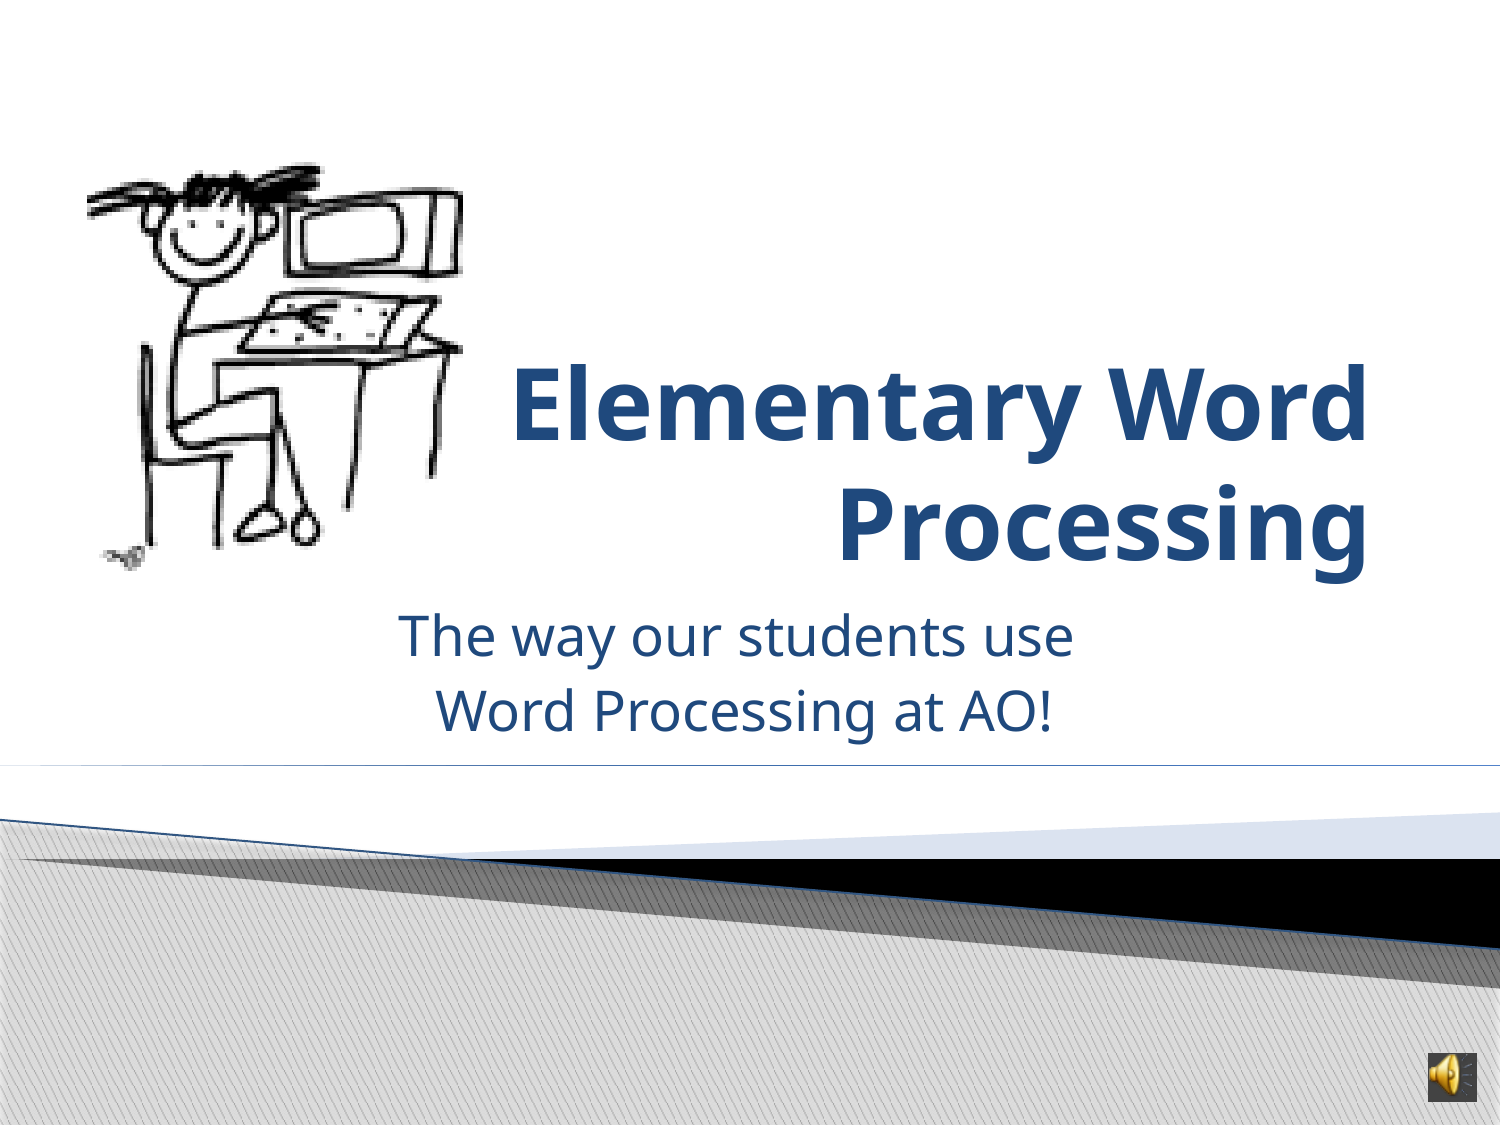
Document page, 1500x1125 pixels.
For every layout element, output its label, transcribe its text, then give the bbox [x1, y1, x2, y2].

title Elementary Word Processing [467, 174, 1388, 588]
picture [87, 137, 463, 588]
subtitle The way our students use Word Processing at AO! [112, 592, 1388, 790]
picture [5, 859, 1500, 989]
picture [1427, 1052, 1478, 1103]
